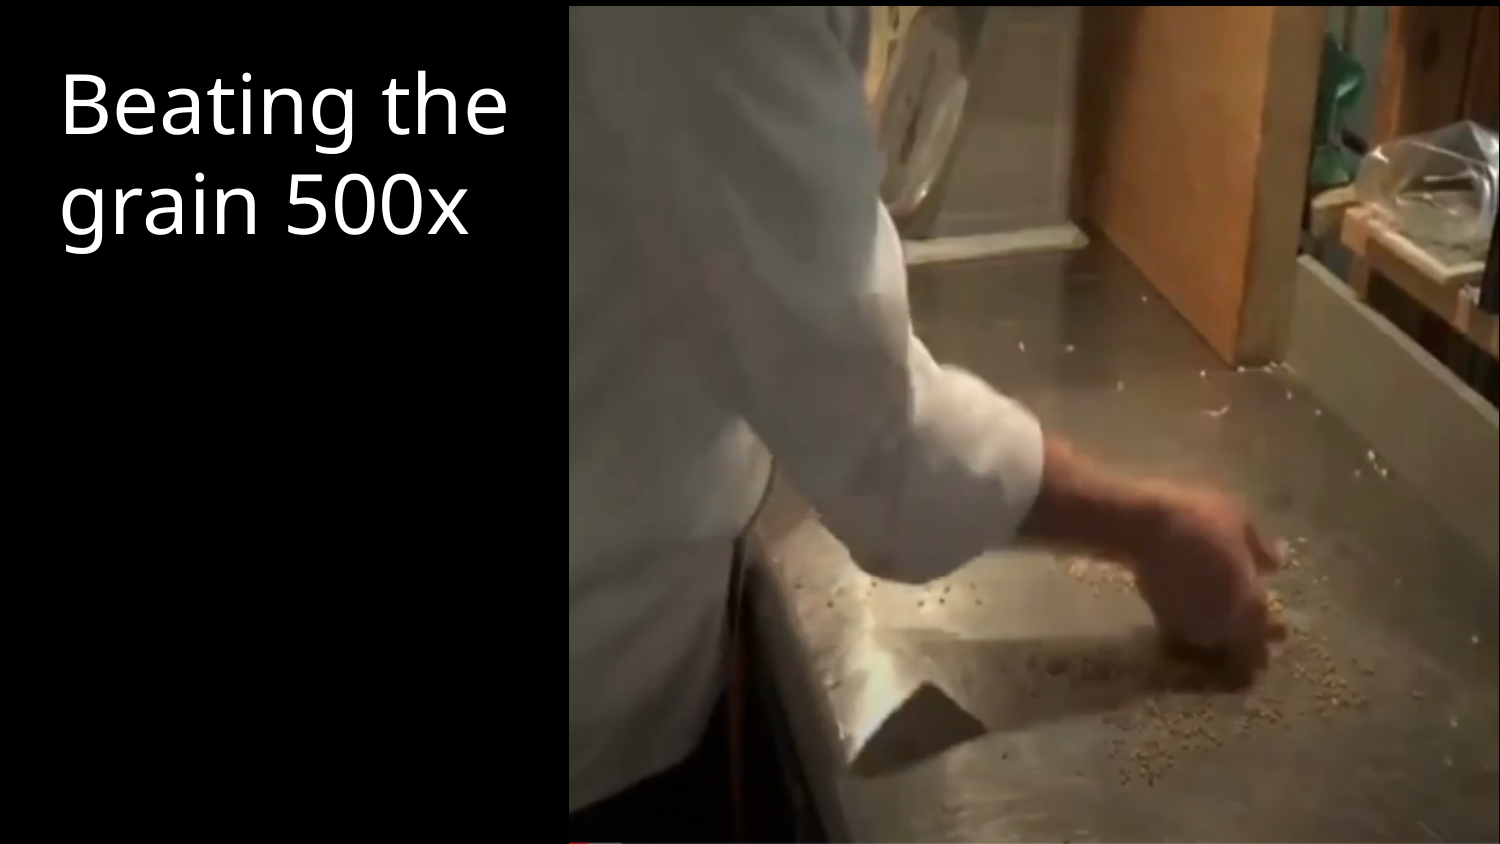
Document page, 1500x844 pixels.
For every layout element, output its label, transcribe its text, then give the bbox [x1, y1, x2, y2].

picture [568, 5, 1499, 844]
list Beating the grain 500x [50, 46, 563, 810]
